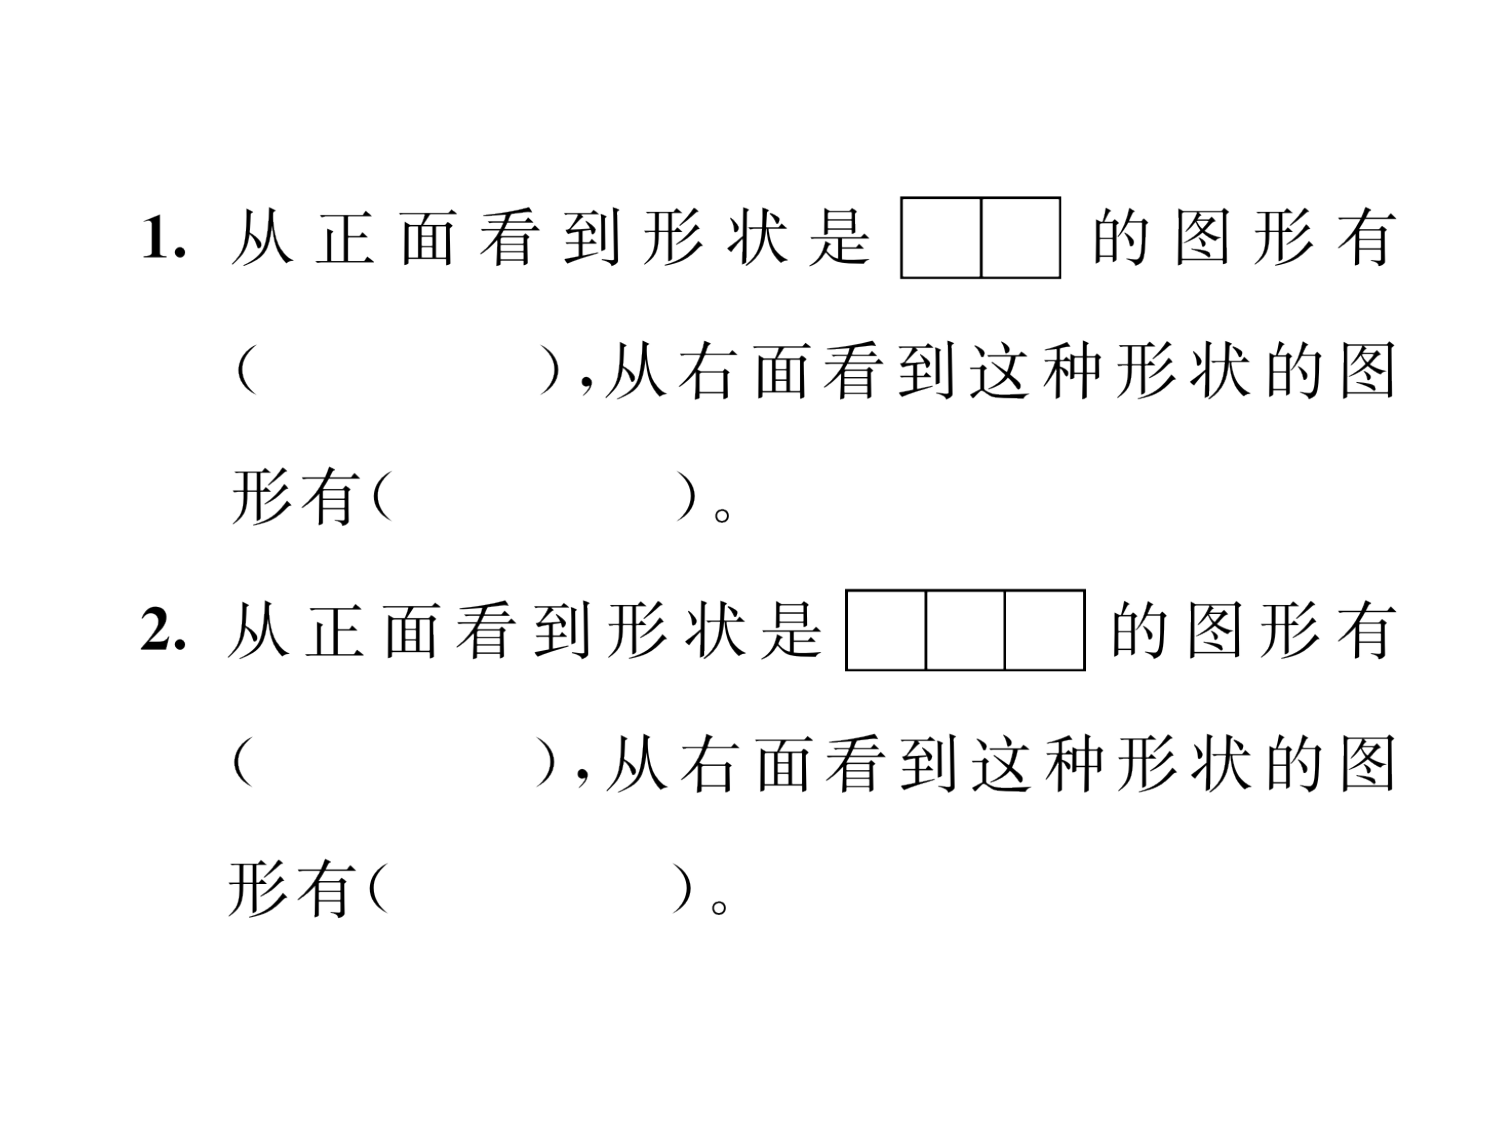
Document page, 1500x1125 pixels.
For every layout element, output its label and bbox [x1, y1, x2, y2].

picture [135, 148, 1500, 959]
